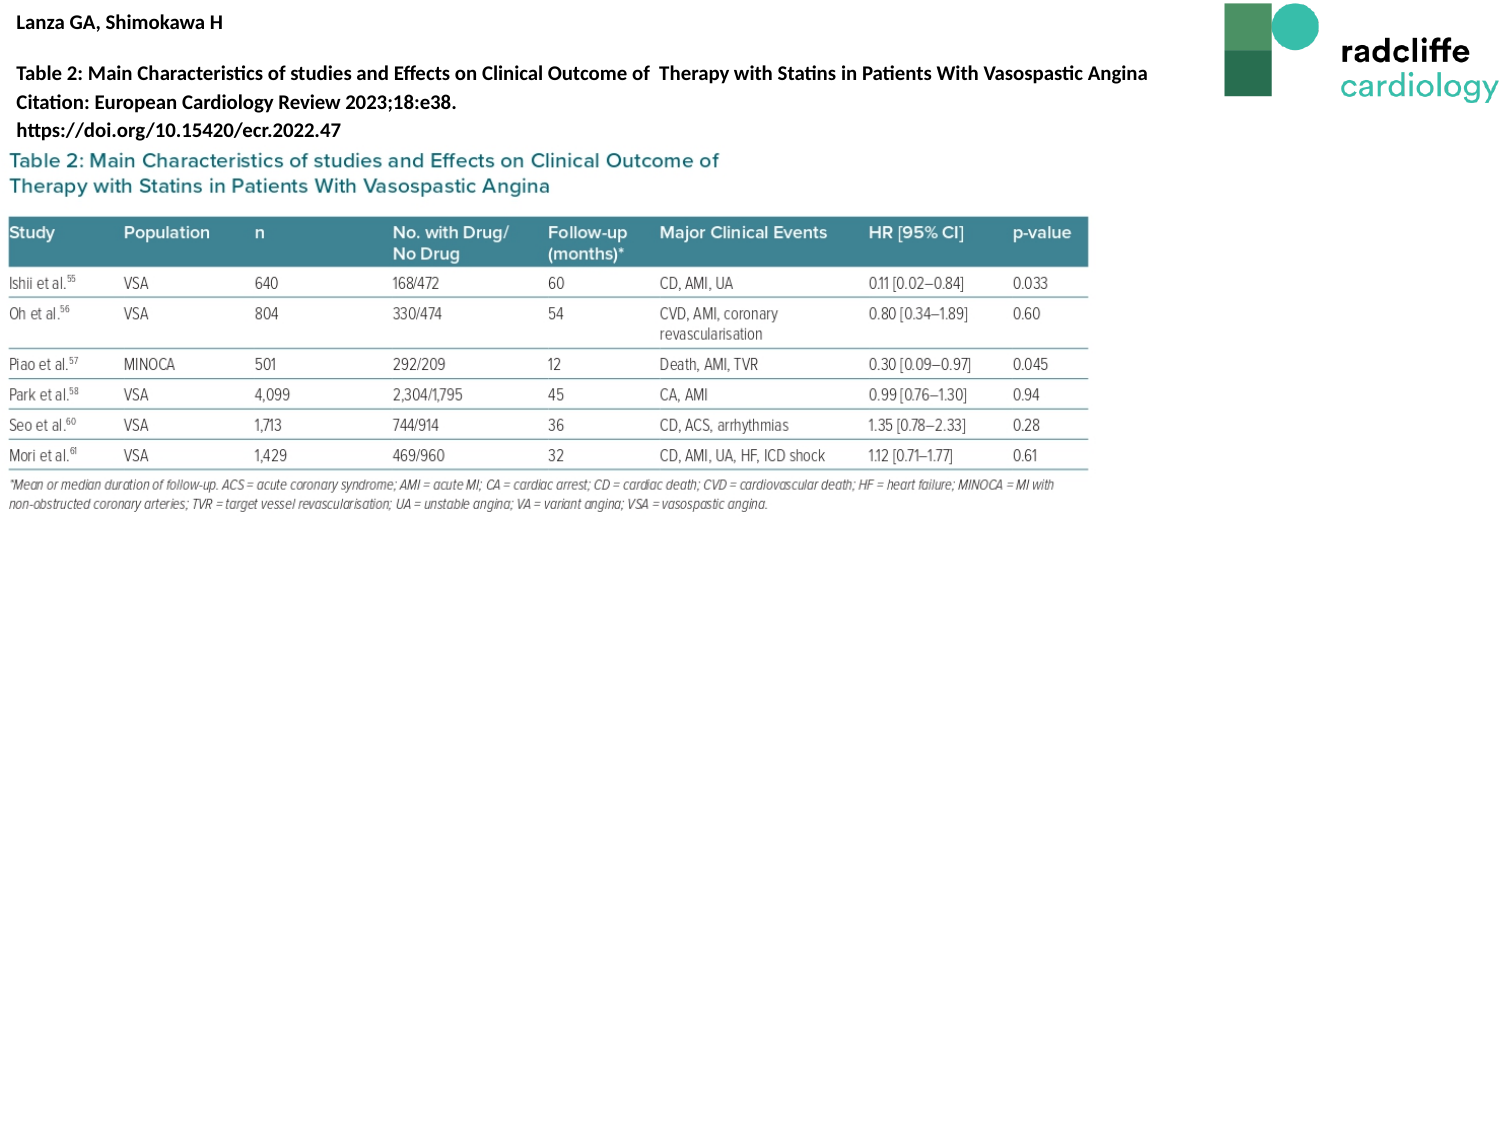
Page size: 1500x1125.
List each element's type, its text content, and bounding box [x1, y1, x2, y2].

text_box Table 2: Main Characteristics of studies and Effects on Clinical Outcome of Therapy with Statins in Patients With Vasospastic Angina [1, 51, 1224, 81]
text_box Citation: European Cardiology Review 2023;18:e38. [1, 81, 1500, 109]
picture [1, 141, 1096, 516]
text_box Lanza GA, Shimokawa H [1, 1, 939, 42]
picture [1224, 1, 1499, 104]
text_box https://doi.org/10.15420/ecr.2022.47 [1, 109, 1500, 150]
